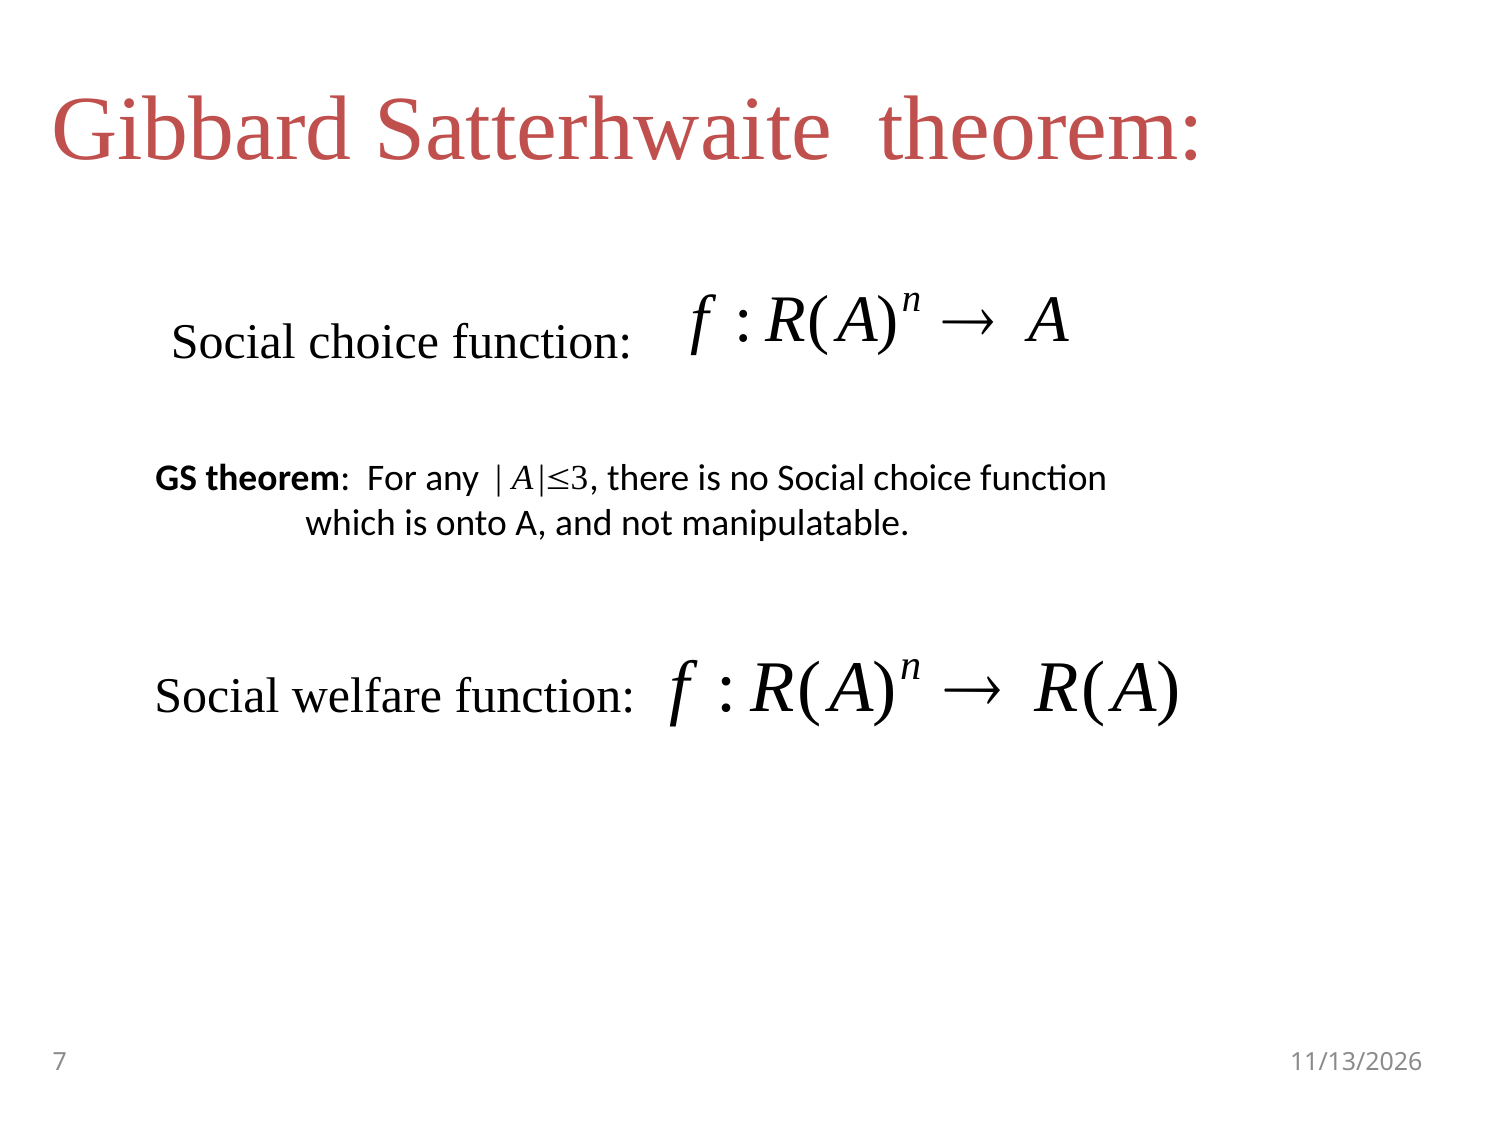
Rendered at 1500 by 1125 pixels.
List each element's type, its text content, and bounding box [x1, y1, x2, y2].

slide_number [1125, 1025, 1438, 1100]
slide_number 7 [37, 1025, 350, 1100]
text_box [140, 445, 1255, 552]
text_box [0, 232, 1079, 446]
title Gibbard Satterhwaite theorem: [14, 0, 1243, 247]
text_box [0, 585, 1196, 799]
